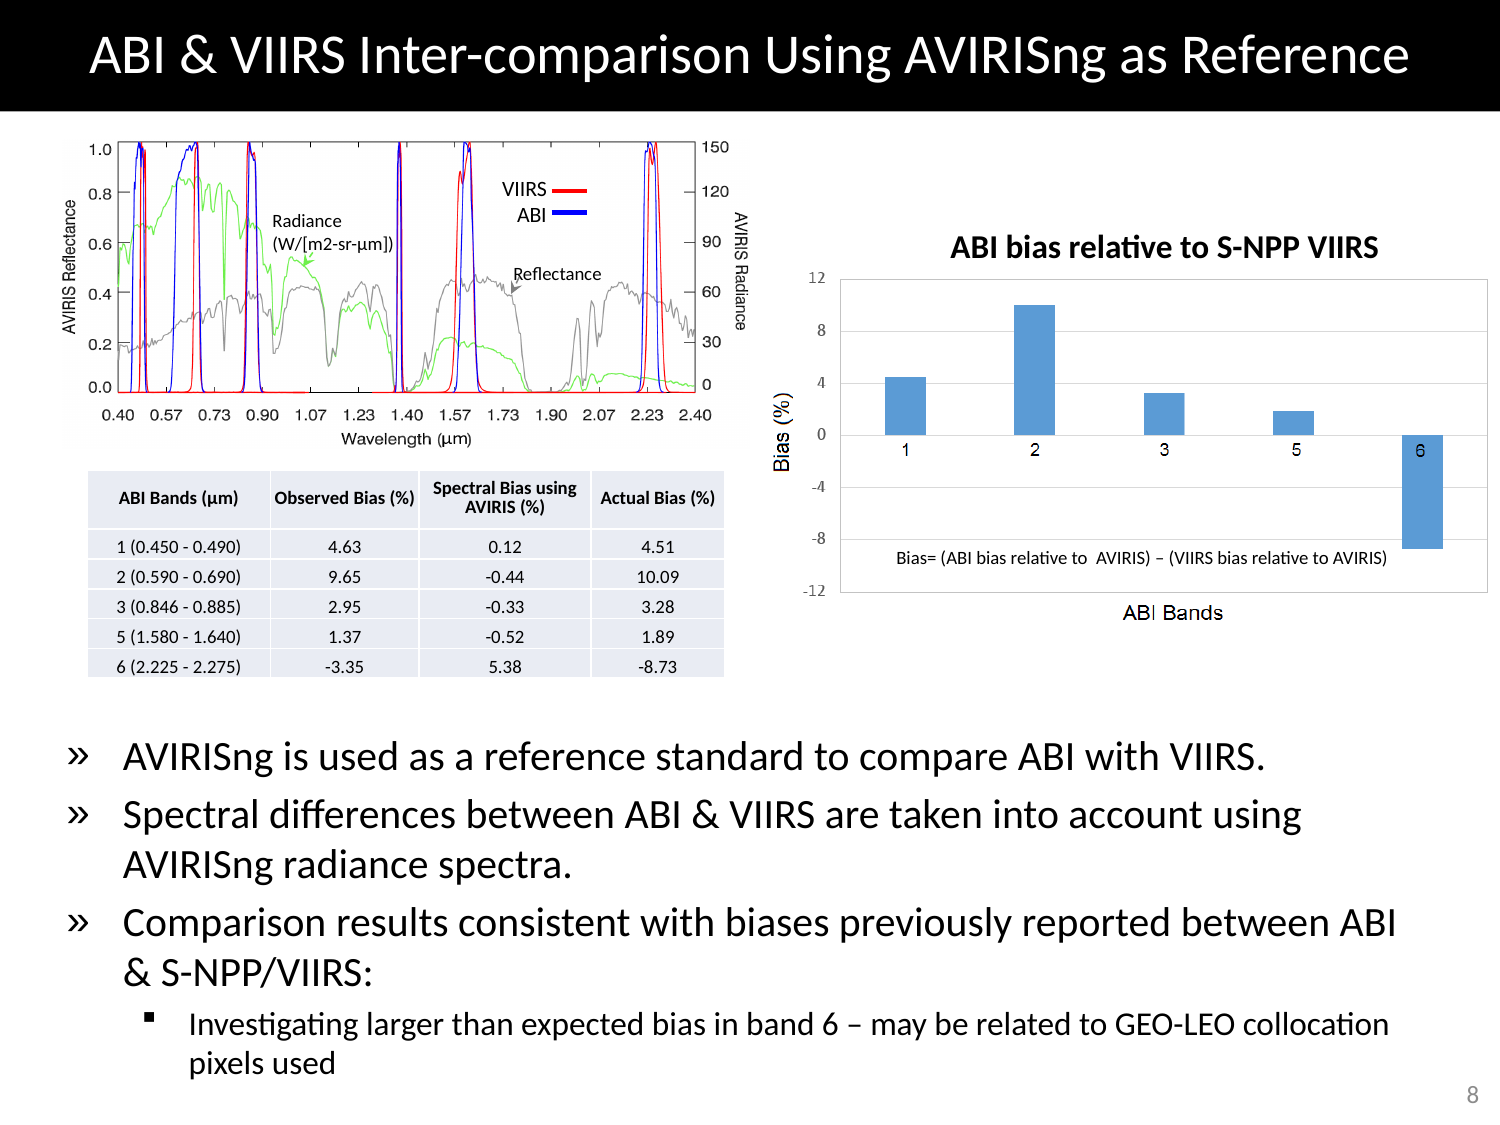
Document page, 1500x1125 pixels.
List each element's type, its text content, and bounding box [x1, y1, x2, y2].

table_cell 4.63 [271, 530, 418, 558]
table_cell 1.37 [271, 619, 418, 648]
table_header Spectral Bias using AVIRIS (%) [420, 471, 590, 528]
table_cell 9.65 [271, 560, 418, 588]
table_cell 10.09 [592, 560, 724, 588]
table_cell 3 (0.846 - 0.885) [88, 590, 270, 618]
table_cell -0.44 [420, 560, 590, 588]
table_cell 1.89 [592, 619, 724, 648]
table_cell 4.51 [592, 530, 724, 558]
text_box ABI bias relative to S-NPP VIIRS [935, 218, 1395, 265]
table_cell 0.12 [420, 530, 590, 558]
table_cell 6 (2.225 - 2.275) [88, 649, 270, 677]
table_cell -0.33 [420, 590, 590, 618]
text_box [61, 139, 750, 449]
table_cell 3.28 [592, 590, 724, 618]
list AVIRISng is used as a reference standard to compare ABI with VIIRS. Spectral differences between ABI & VIIRS are taken into account using AVIRISng radiance spectra. Comparison results consistent with biases previously reported between ABI & S-NPP/VIIRS: Investigating larger than expected bias in band 6 – may be related to GEO-LEO collocation pixels used [51, 720, 1449, 1106]
table_header ABI Bands (µm) [88, 471, 270, 528]
table_cell 2 (0.590 - 0.690) [88, 560, 270, 588]
slide_number 8 [1144, 1063, 1495, 1124]
table_cell 5.38 [420, 649, 590, 677]
table_header Actual Bias (%) [592, 471, 724, 528]
text_box ABI & VIIRS Inter-comparison Using AVIRISng as Reference [0, 0, 1500, 112]
table_cell -8.73 [592, 649, 724, 677]
table_header Observed Bias (%) [271, 471, 418, 528]
picture [766, 266, 1495, 625]
table_cell 2.95 [271, 590, 418, 618]
table_cell 5 (1.580 - 1.640) [88, 619, 270, 648]
table_cell 1 (0.450 - 0.490) [88, 530, 270, 558]
table_cell -0.52 [420, 619, 590, 648]
table_cell -3.35 [271, 649, 418, 677]
